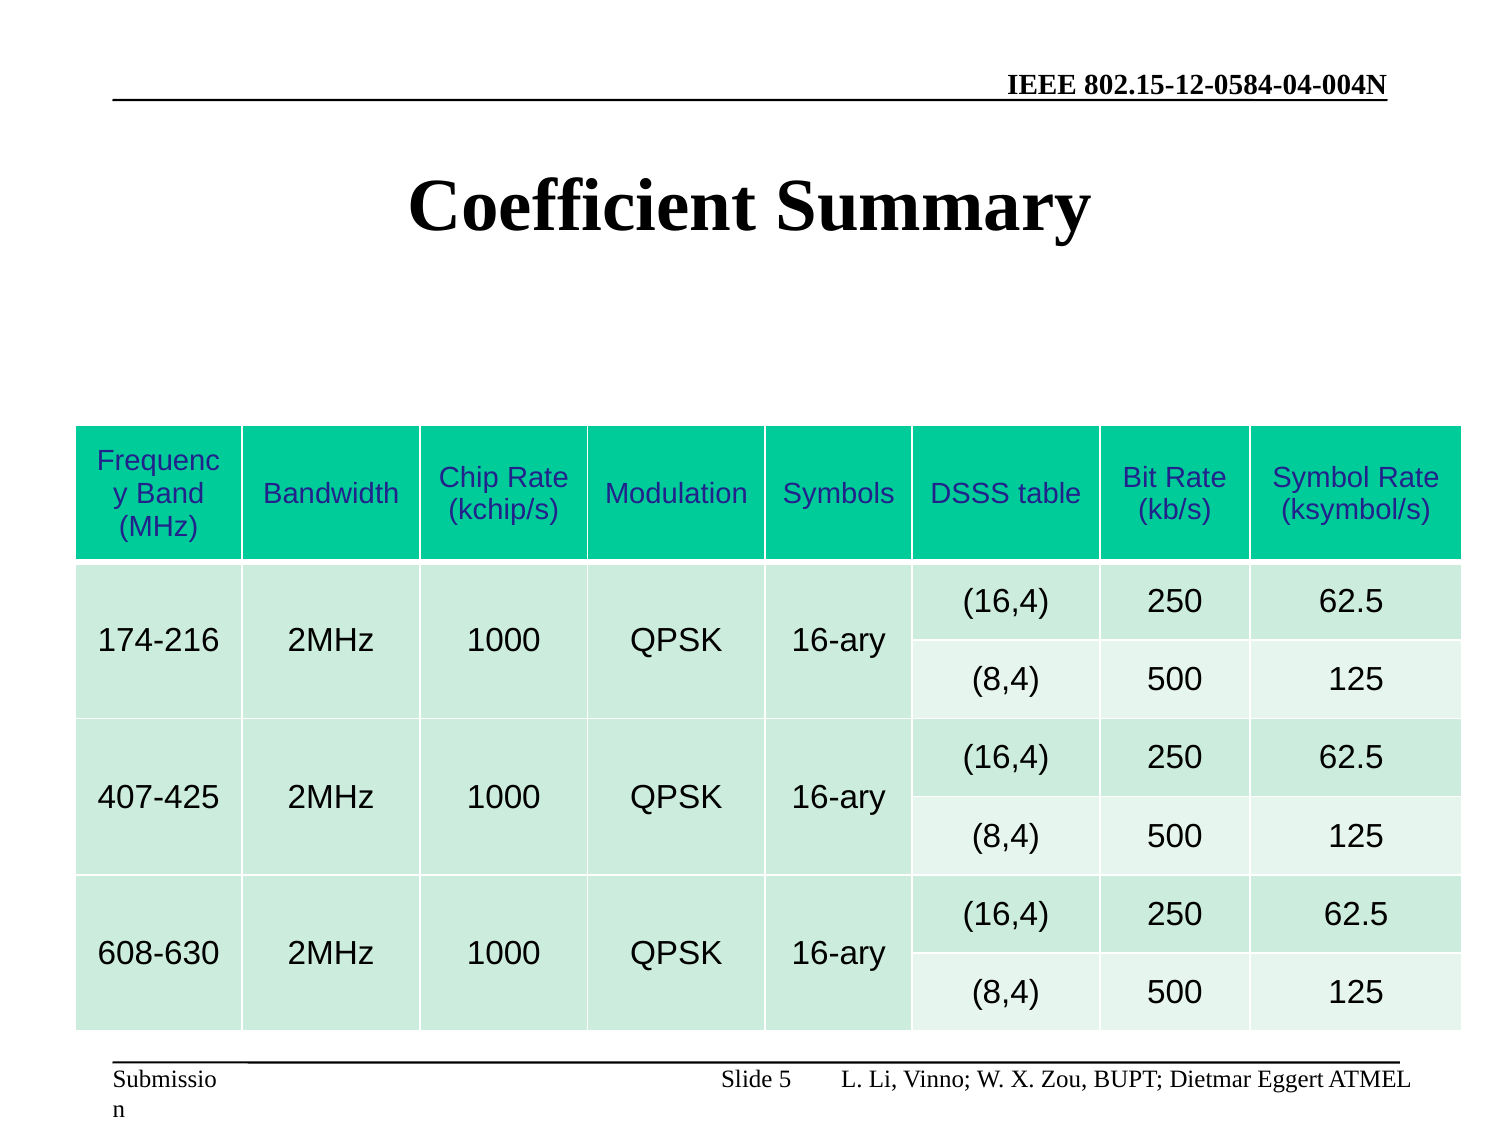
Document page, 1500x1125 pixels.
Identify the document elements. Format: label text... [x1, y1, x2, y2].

table_cell 500 [1101, 797, 1249, 874]
table_cell 2MHz [243, 719, 419, 874]
table_header Bit Rate (kb/s) [1101, 426, 1249, 559]
table_header DSSS table [913, 426, 1099, 559]
table_cell 1000 [421, 876, 587, 1030]
table_cell 16-ary [766, 876, 911, 1030]
table_cell (8,4) [913, 954, 1099, 1030]
table_header Symbols [766, 426, 911, 559]
table_cell 62.5 [1251, 876, 1461, 952]
table_cell 407-425 [76, 719, 241, 874]
table_header Chip Rate (kchip/s) [421, 426, 587, 559]
table_cell 125 [1251, 641, 1461, 718]
table_header Symbol Rate (ksymbol/s) [1251, 426, 1461, 559]
table_cell 250 [1101, 876, 1249, 952]
table_header Bandwidth [243, 426, 419, 559]
table_cell QPSK [588, 876, 764, 1030]
table_cell 62.5 [1251, 719, 1461, 796]
table_cell 500 [1101, 641, 1249, 718]
table_cell 62.5 [1251, 565, 1461, 639]
table_cell (8,4) [913, 641, 1099, 718]
table_cell 250 [1101, 565, 1249, 639]
slide_number Slide 5 [712, 1061, 800, 1093]
title Coefficient Summary [112, 112, 1388, 288]
table_header Modulation [588, 426, 764, 559]
table_cell 16-ary [766, 565, 911, 718]
footer L. Li, Vinno; W. X. Zou, BUPT; Dietmar Eggert ATMEL [800, 1061, 1413, 1093]
table_cell 2MHz [243, 565, 419, 718]
table_cell 1000 [421, 719, 587, 874]
table_cell 125 [1251, 954, 1461, 1030]
table_cell (16,4) [913, 876, 1099, 952]
table_header Frequency Band (MHz) [76, 426, 241, 559]
table_cell 250 [1101, 719, 1249, 796]
table_cell QPSK [588, 565, 764, 718]
table_cell QPSK [588, 719, 764, 874]
table_cell 1000 [421, 565, 587, 718]
table_cell 125 [1251, 797, 1461, 874]
table_cell (8,4) [913, 797, 1099, 874]
table_cell 608-630 [76, 876, 241, 1030]
table_cell 174-216 [76, 565, 241, 718]
table_cell 500 [1101, 954, 1249, 1030]
table_cell (16,4) [913, 565, 1099, 639]
table_cell 2MHz [243, 876, 419, 1030]
table_cell (16,4) [913, 719, 1099, 796]
table_cell 16-ary [766, 719, 911, 874]
